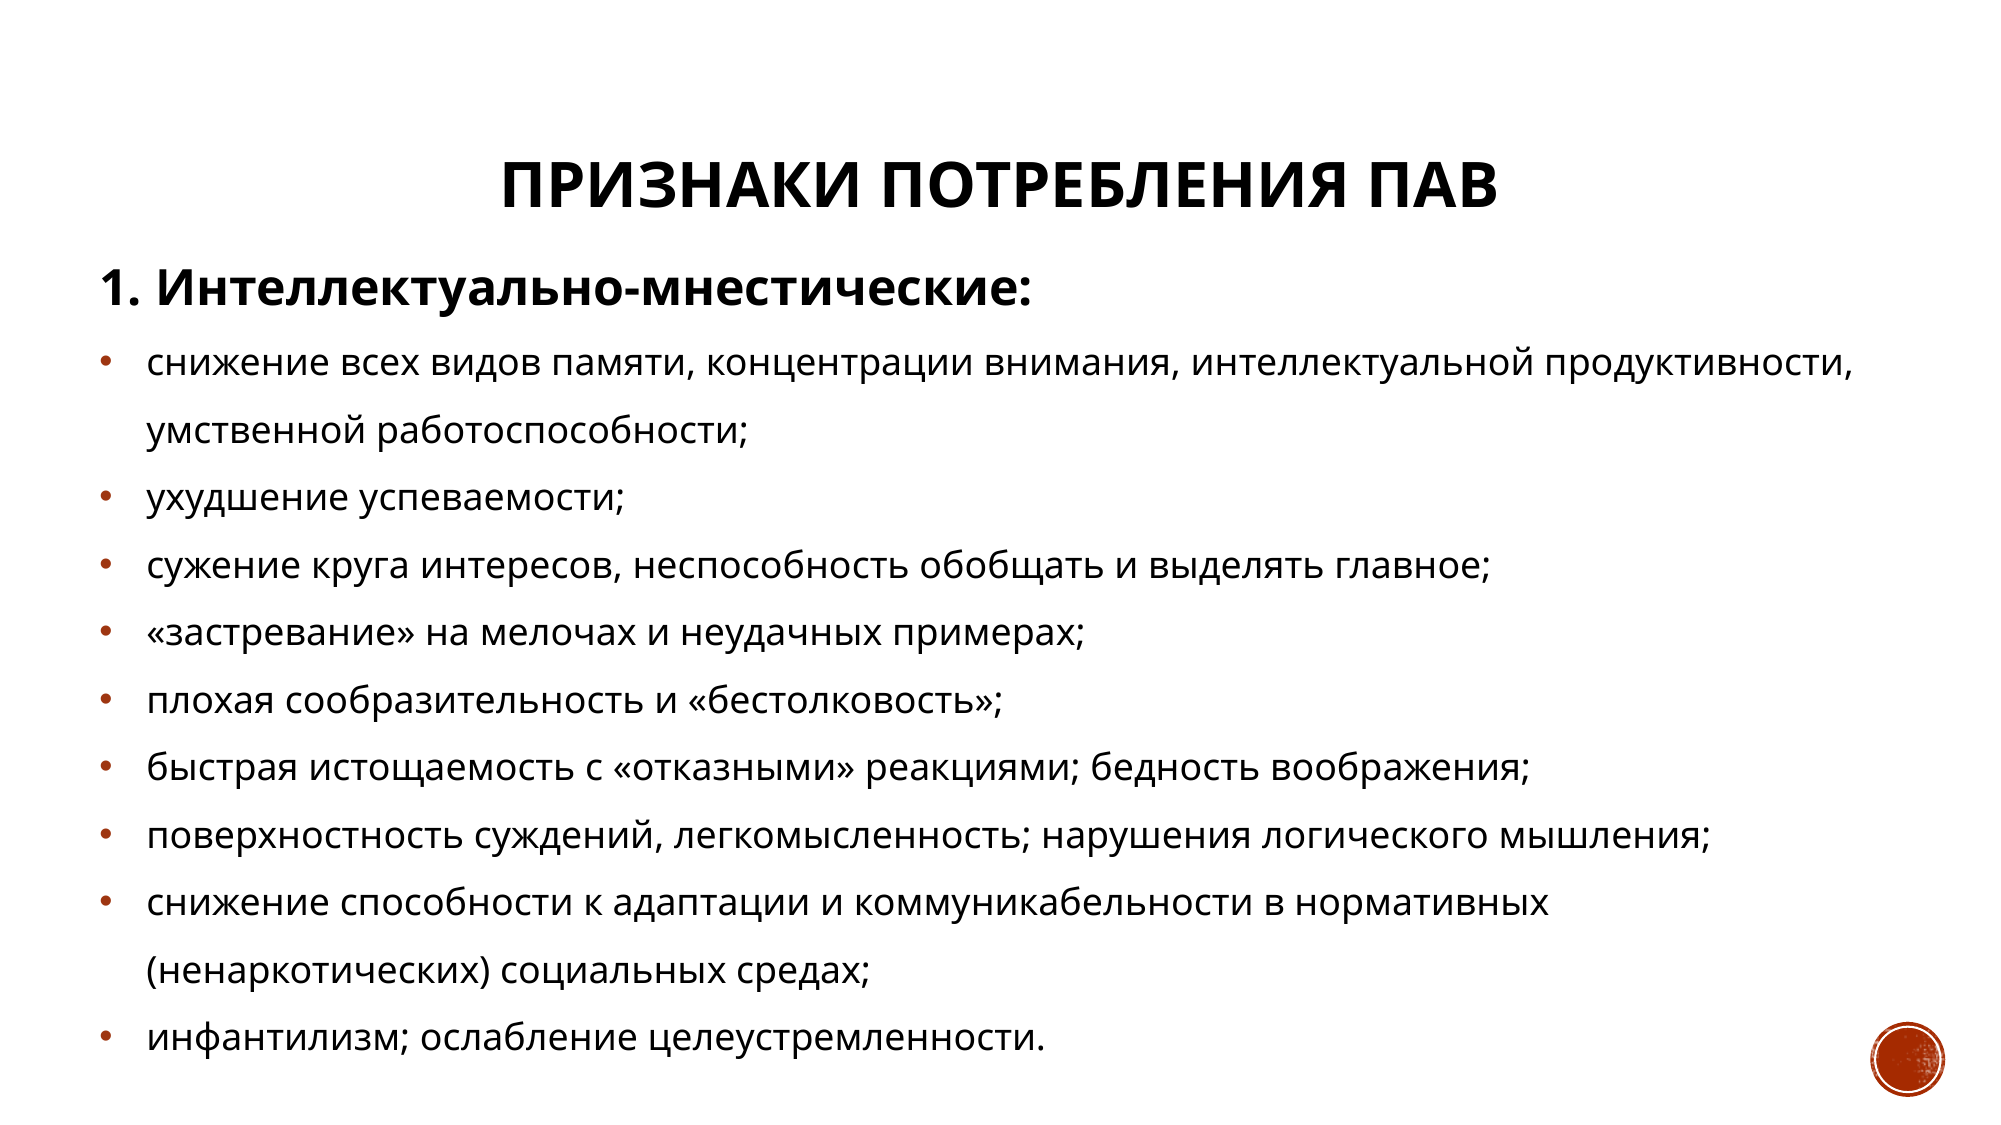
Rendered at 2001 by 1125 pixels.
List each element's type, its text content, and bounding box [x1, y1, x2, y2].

title Признаки потребления ПАВ [203, 145, 1797, 218]
text_box 1. Интеллектуально-мнестические: снижение всех видов памяти, концентрации внимания, интеллектуальной продуктивности, умственной работоспособности; ухудшение успеваемости; сужение круга интересов, неспособность обобщать и выделять главное; «застревание» на мелочах и неудачных примерах; плохая сообразительность и «бестолковость»; быстрая истощаемость с «отказными» реакциями; бедность воображения; поверхностность суждений, легкомысленность; нарушения логического мышления; снижение способности к адаптации и коммуникабельности в нормативных (ненаркотических) социальных средах; инфантилизм; ослабление целеустремленности. [84, 218, 1892, 1125]
